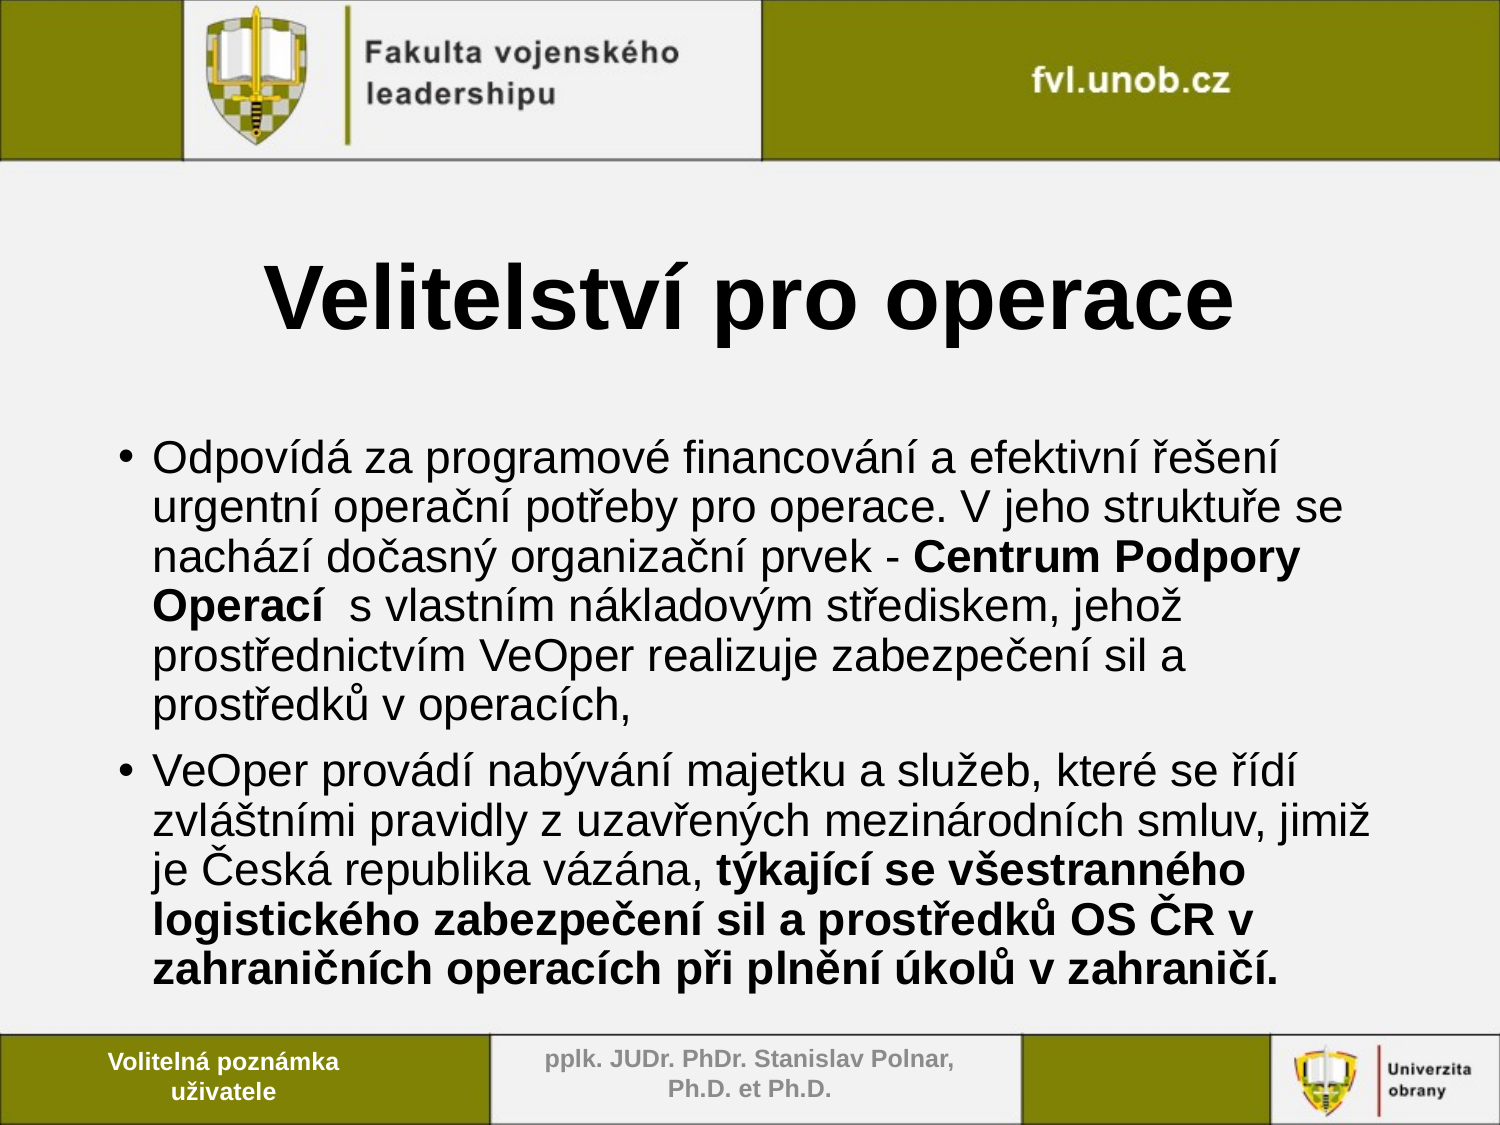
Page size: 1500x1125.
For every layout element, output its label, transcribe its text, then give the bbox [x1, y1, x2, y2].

title Velitelství pro operace [103, 190, 1397, 409]
slide_number Volitelná poznámka uživatele [55, 1045, 393, 1106]
list Odpovídá za programové financování a efektivní řešení urgentní operační potřeby pro operace. V jeho struktuře se nachází dočasný organizační prvek - Centrum Podpory Operací s vlastním nákladovým střediskem, jehož prostřednictvím VeOper realizuje zabezpečení sil a prostředků v operacích, VeOper provádí nabývání majetku a služeb, které se řídí zvláštními pravidly z uzavřených mezinárodních smluv, jimiž je Česká republika vázána, týkající se všestranného logistického zabezpečení sil a prostředků OS ČR v zahraničních operacích při plnění úkolů v zahraničí. [103, 425, 1397, 1014]
picture [0, 0, 1500, 1125]
footer pplk. JUDr. PhDr. Stanislav Polnar, Ph.D. et Ph.D. [496, 1042, 1004, 1103]
